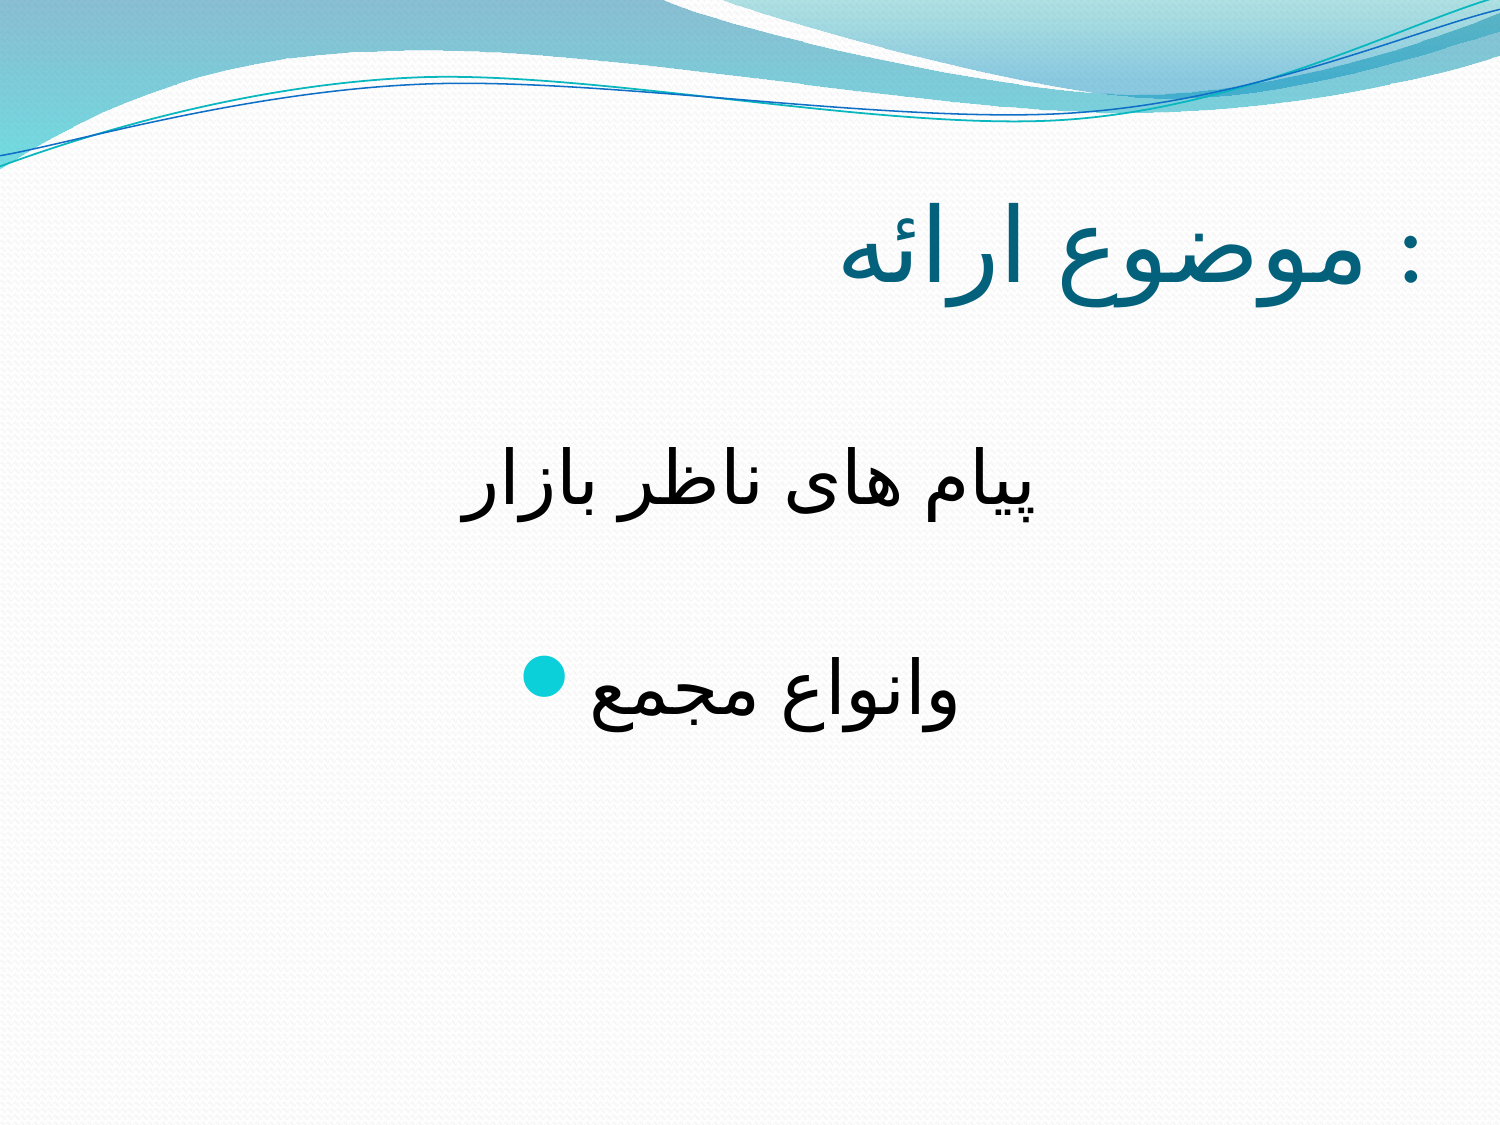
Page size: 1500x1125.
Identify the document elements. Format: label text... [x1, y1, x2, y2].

title موضوع ارائه : [75, 115, 1425, 303]
list پیام های ناظر بازار وانواع مجمع [75, 317, 1425, 1038]
